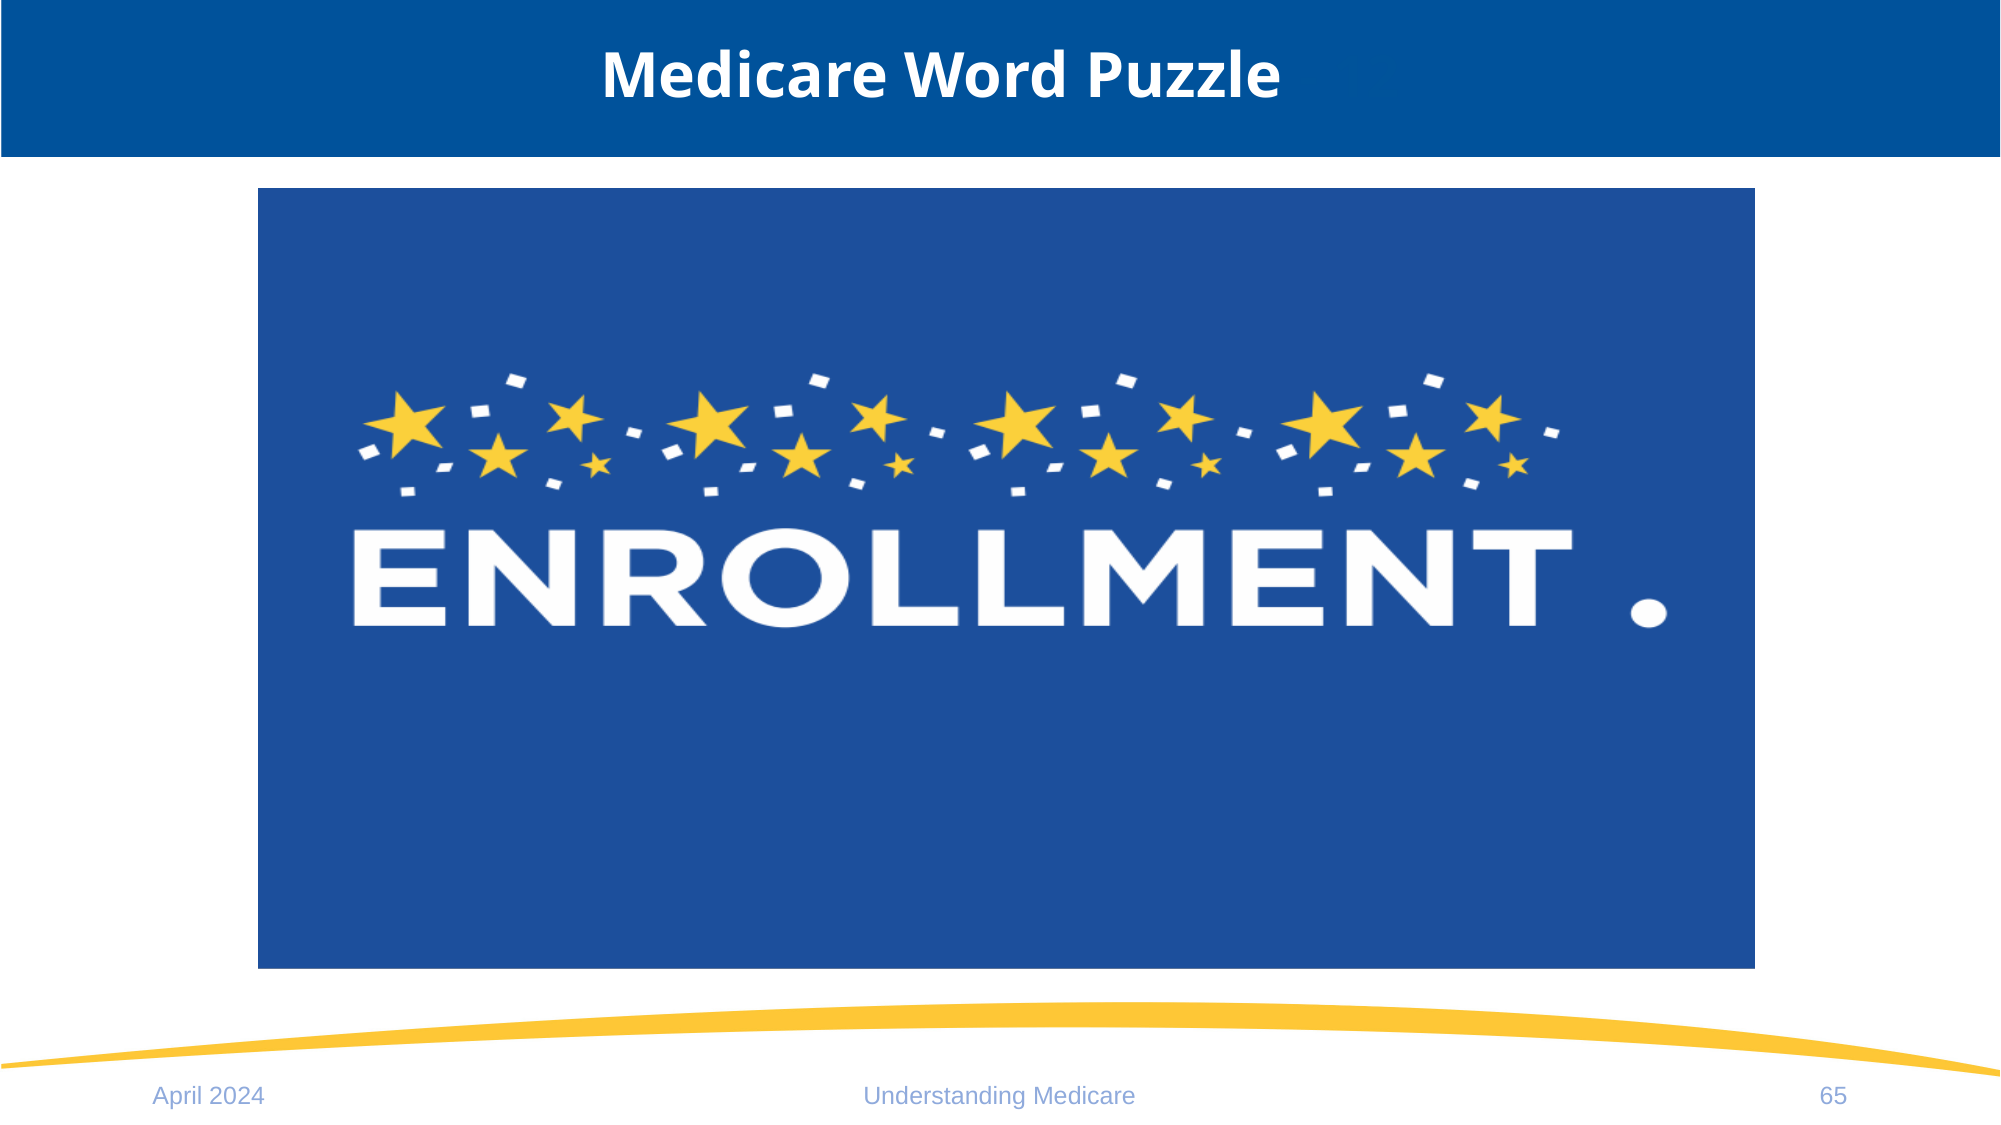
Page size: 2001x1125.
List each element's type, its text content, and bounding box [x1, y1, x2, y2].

footer Understanding Medicare [662, 1065, 1338, 1125]
title Medicare Word Puzzle - 12 [0, 0, 2000, 156]
picture [0, 0, 2001, 1125]
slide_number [137, 1065, 588, 1125]
slide_number 65 [1412, 1065, 1863, 1125]
